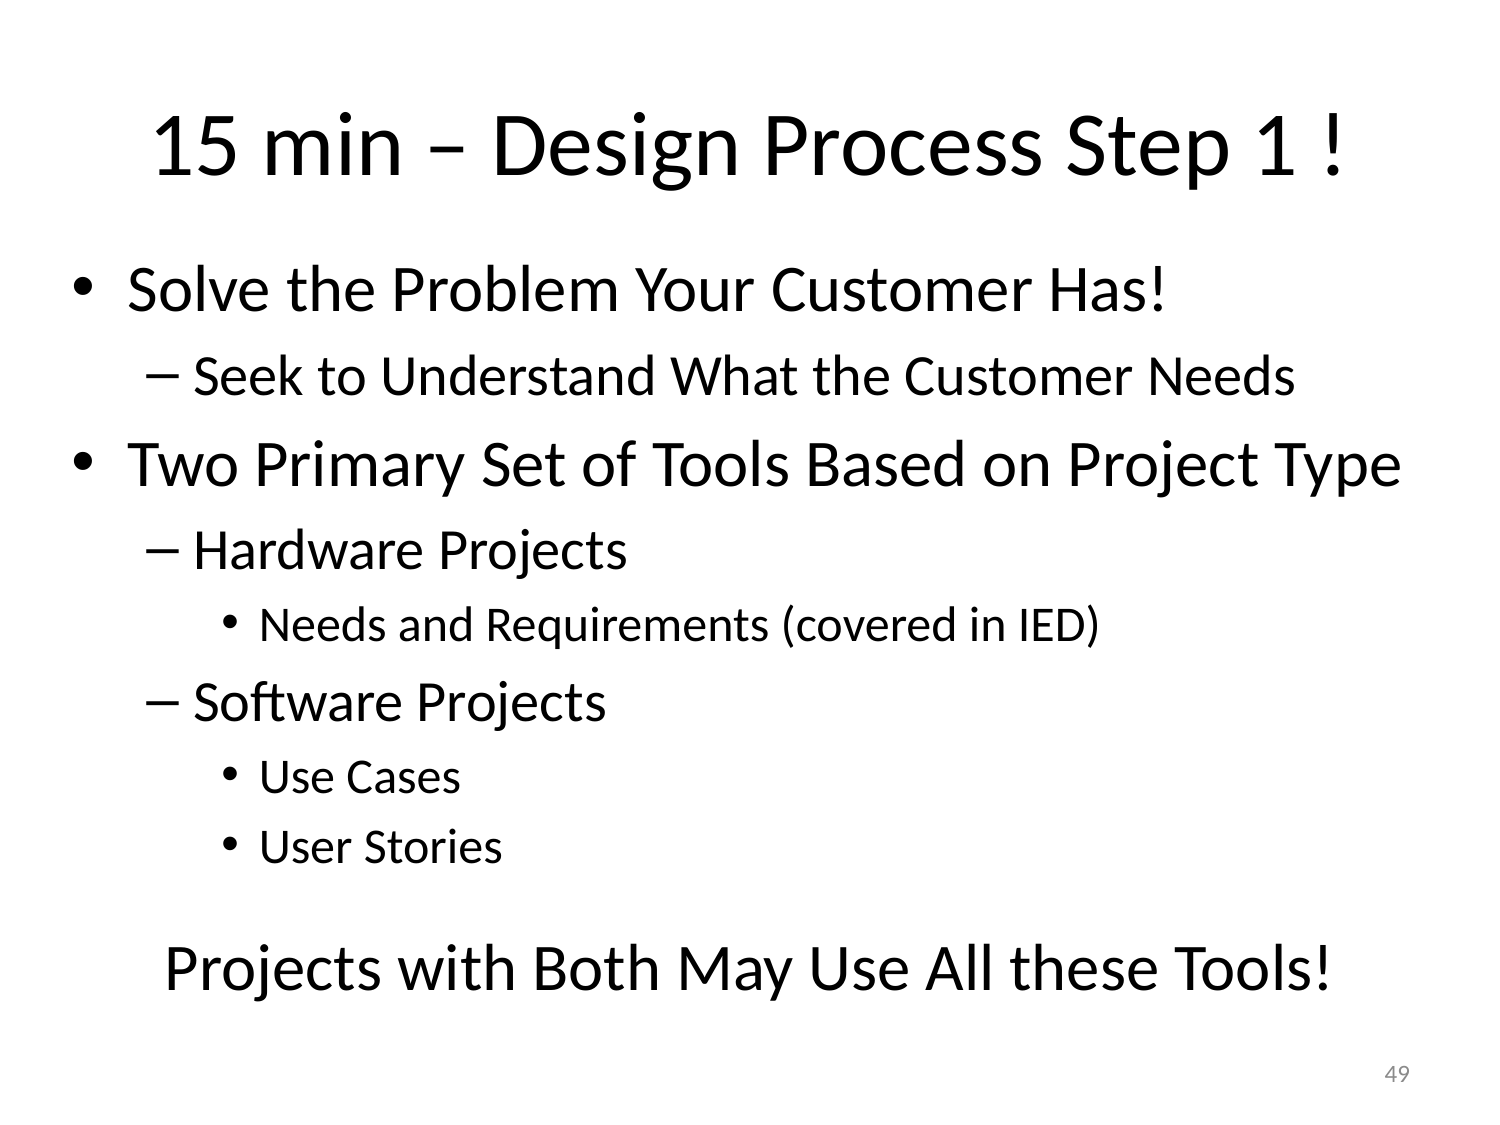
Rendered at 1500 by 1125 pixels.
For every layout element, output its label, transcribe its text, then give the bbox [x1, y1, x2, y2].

list Solve the Problem Your Customer Has! Seek to Understand What the Customer Needs Two Primary Set of Tools Based on Project Type Hardware Projects Needs and Requirements (covered in IED) Software Projects Use Cases User Stories [56, 237, 1444, 980]
title 15 min – Design Process Step 1 ! [37, 45, 1463, 233]
slide_number 49 [1074, 1042, 1425, 1103]
text_box Projects with Both May Use All these Tools! [137, 916, 1363, 1012]
